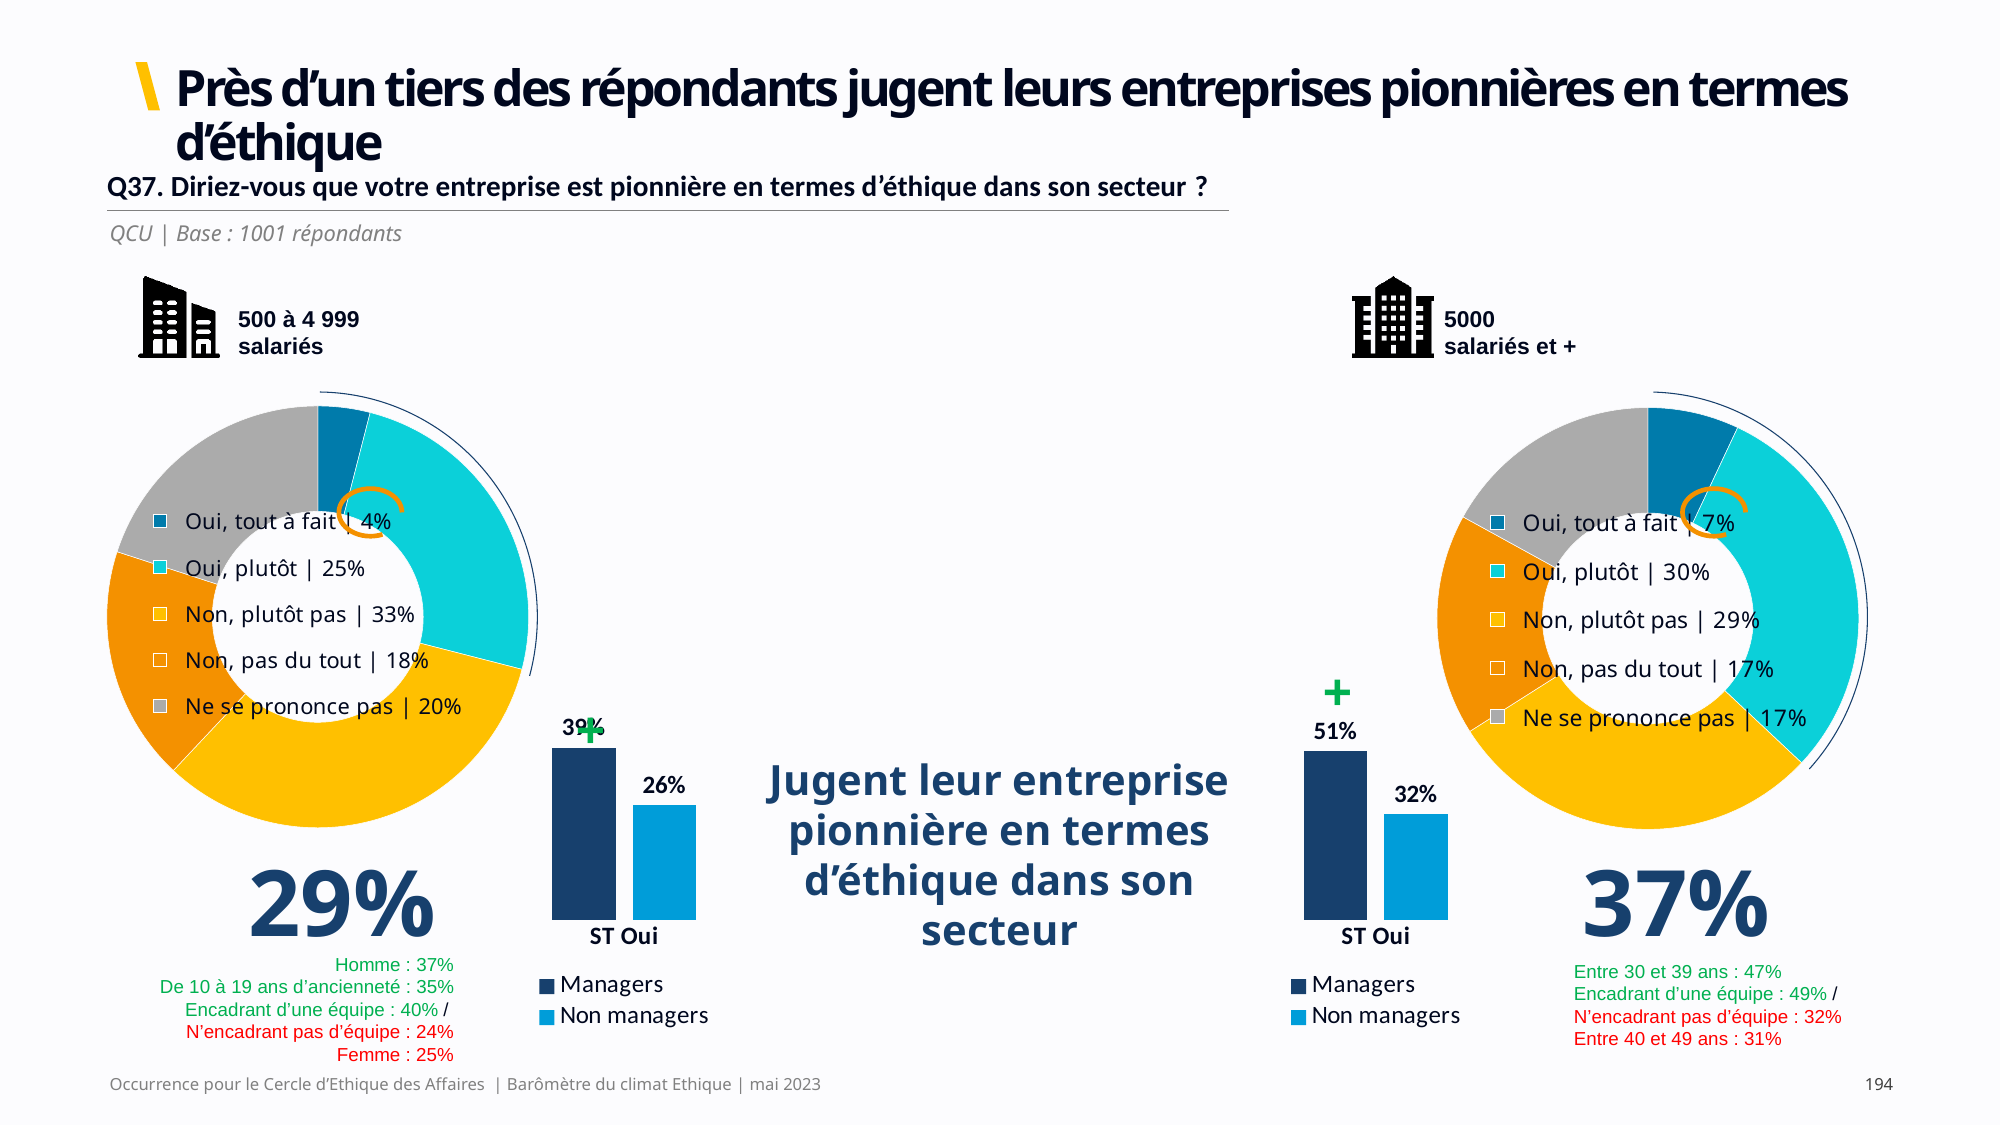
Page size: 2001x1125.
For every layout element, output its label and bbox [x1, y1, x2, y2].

slide_number [1748, 1066, 1894, 1105]
text_box [109, 219, 938, 247]
table_header [107, 169, 1229, 210]
title [134, 63, 1916, 118]
chart [90, 350, 844, 1037]
picture [1352, 276, 1434, 358]
text_box [1322, 659, 1375, 715]
text_box [1573, 991, 1972, 1050]
footer [109, 1064, 1604, 1103]
text_box [238, 304, 477, 350]
chart [1228, 352, 2000, 1037]
text_box [135, 62, 160, 111]
text_box [0, 952, 454, 1089]
text_box [844, 746, 1228, 962]
text_box [1444, 304, 1683, 352]
picture [138, 276, 220, 358]
